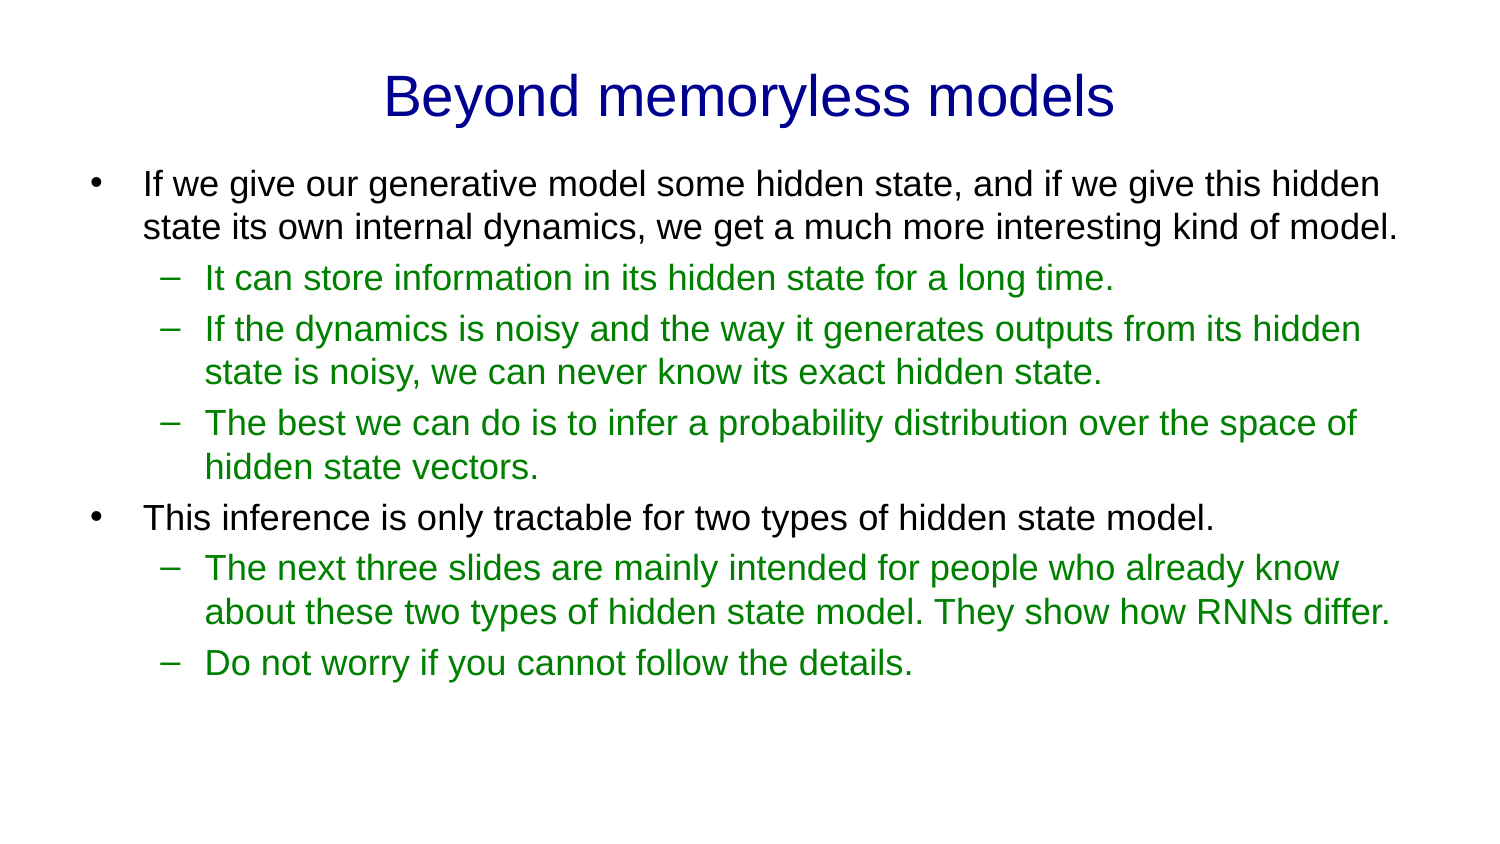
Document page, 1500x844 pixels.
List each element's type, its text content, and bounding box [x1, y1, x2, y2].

list If we give our generative model some hidden state, and if we give this hidden state its own internal dynamics, we get a much more interesting kind of model. It can store information in its hidden state for a long time. If the dynamics is noisy and the way it generates outputs from its hidden state is noisy, we can never know its exact hidden state. The best we can do is to infer a probability distribution over the space of hidden state vectors. This inference is only tractable for two types of hidden state model. The next three slides are mainly intended for people who already know about these two types of hidden state model. They show how RNNs differ. Do not worry if you cannot follow the details. [75, 152, 1425, 750]
title Beyond memoryless models [75, 22, 1425, 152]
